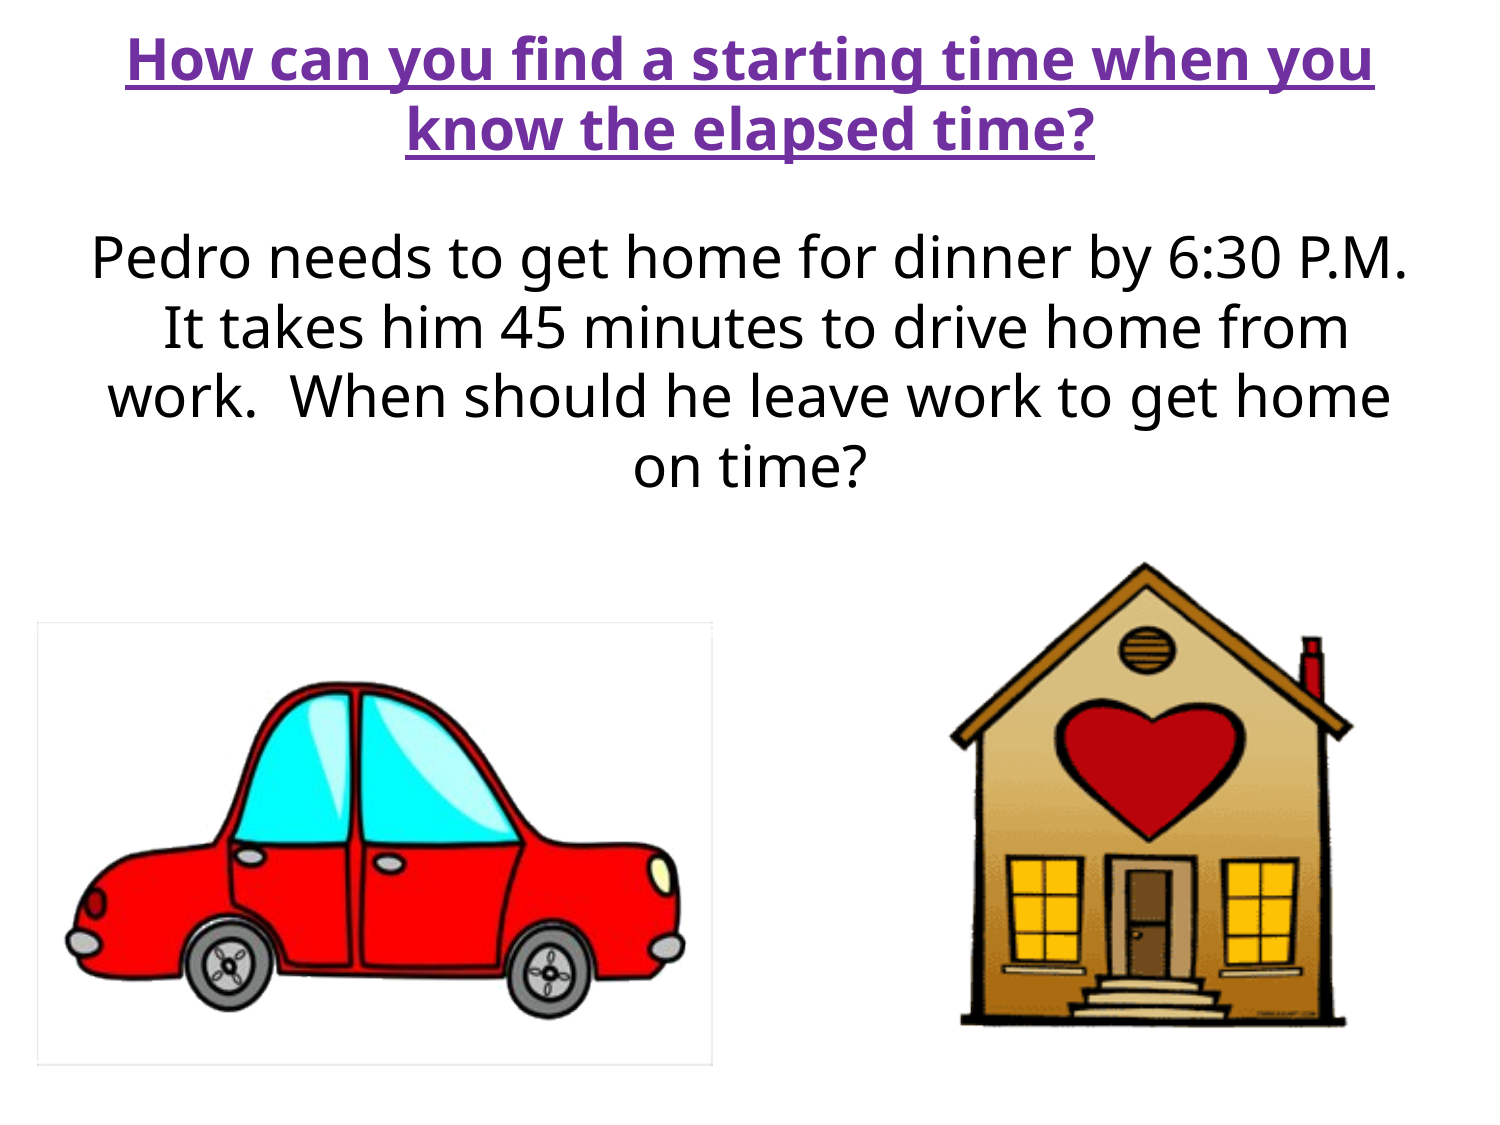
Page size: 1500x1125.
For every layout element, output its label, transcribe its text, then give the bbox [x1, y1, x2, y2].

picture [37, 622, 713, 1066]
list Pedro needs to get home for dinner by 6:30 P.M. It takes him 45 minutes to drive home from work. When should he leave work to get home on time? [75, 212, 1425, 1075]
picture [899, 549, 1407, 1125]
title How can you find a starting time when you know the elapsed time? [75, 62, 1425, 193]
